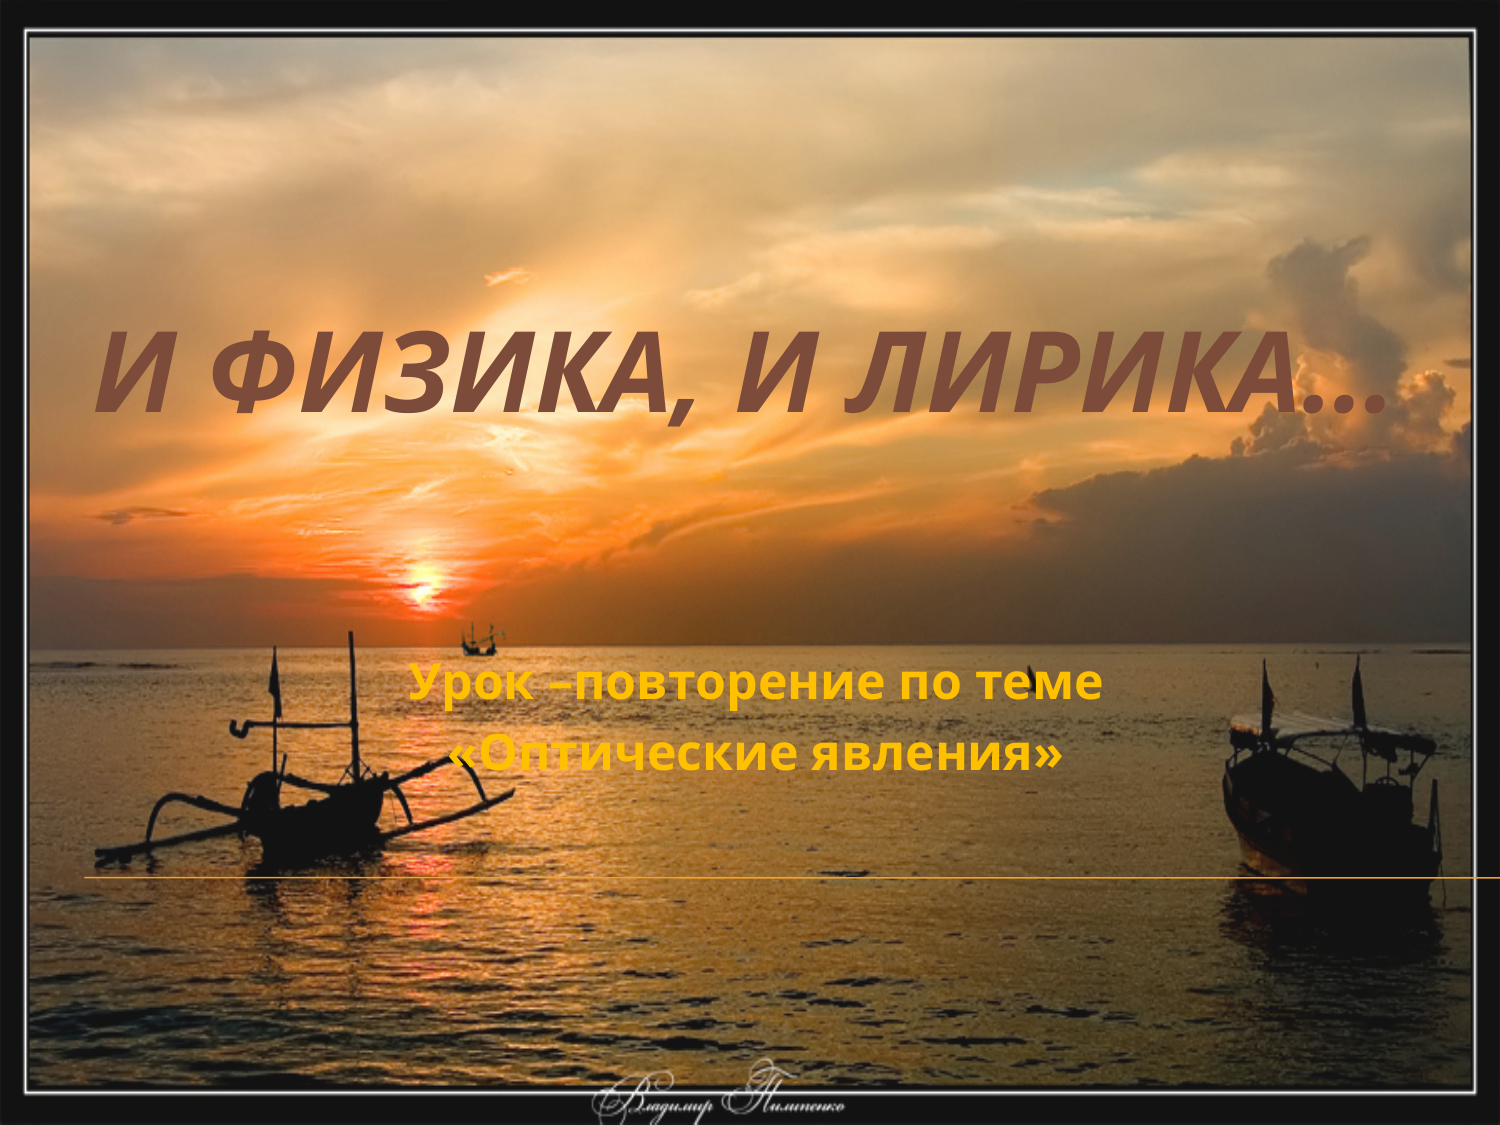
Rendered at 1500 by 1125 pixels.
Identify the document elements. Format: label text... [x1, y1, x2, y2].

title И физика, и лирика… [70, 292, 1421, 539]
subtitle Урок –повторение по теме «Оптические явления» [62, 637, 1450, 788]
picture [0, 0, 1500, 1125]
